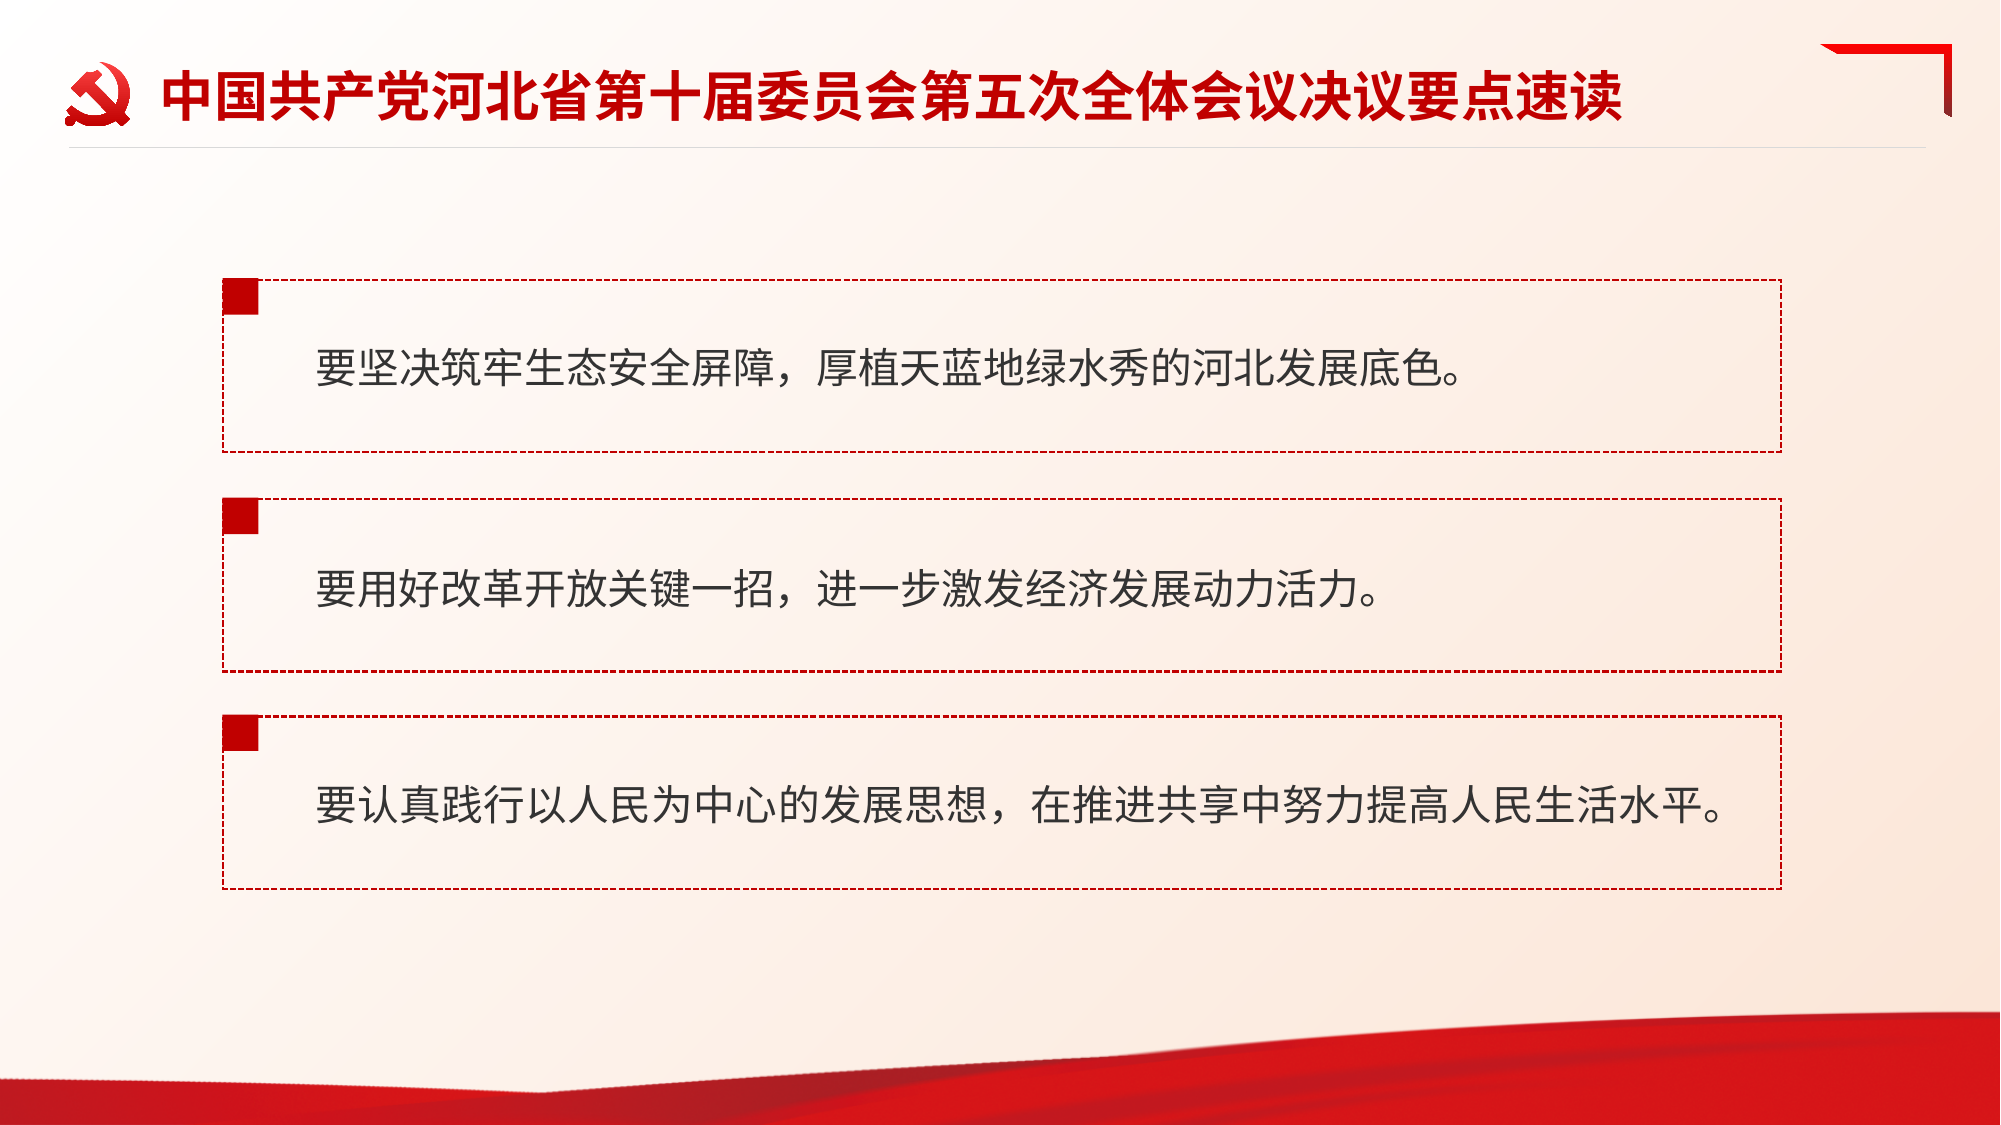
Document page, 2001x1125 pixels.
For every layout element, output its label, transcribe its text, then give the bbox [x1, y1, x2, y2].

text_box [222, 278, 1781, 889]
text_box [65, 61, 130, 127]
text_box [1818, 42, 1954, 119]
picture [0, 974, 2000, 1125]
text_box 中国共产党河北省第十届委员会第五次全体会议决议要点速读 [145, 54, 1666, 135]
